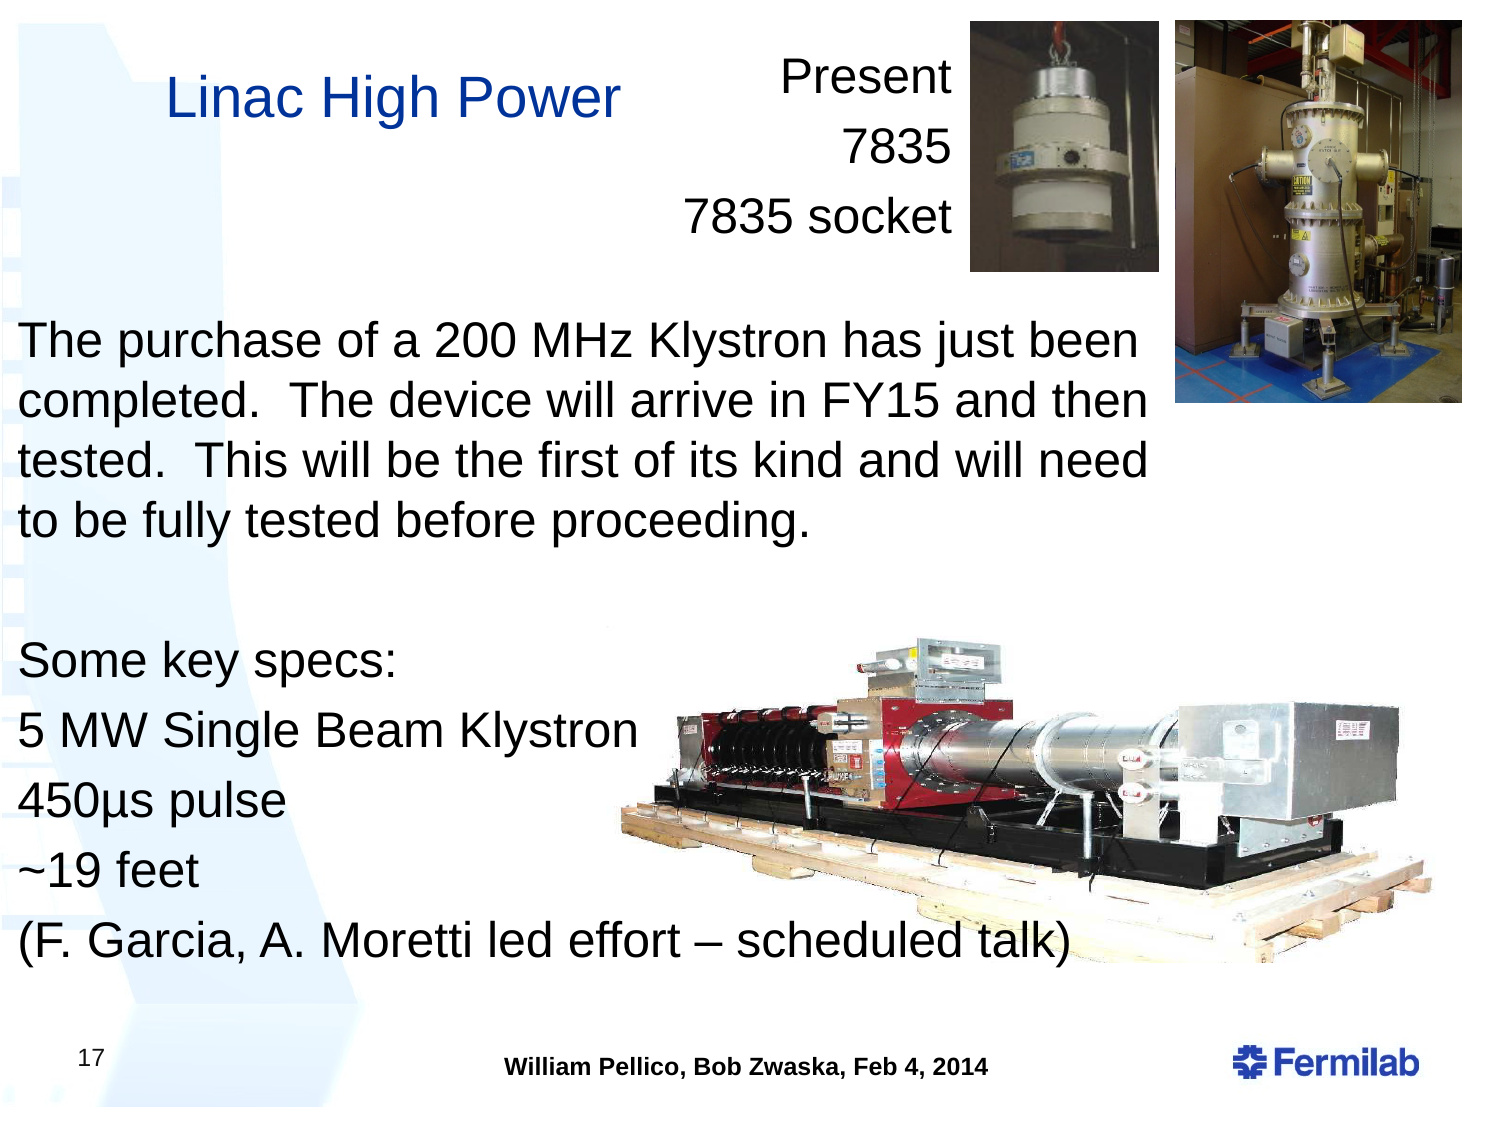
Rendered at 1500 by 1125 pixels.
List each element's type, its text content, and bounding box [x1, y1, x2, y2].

text_box The purchase of a 200 MHz Klystron has just been completed. The device will arrive in FY15 and then tested. This will be the first of its kind and will need to be fully tested before proceeding. Some key specs: 5 MW Single Beam Klystron 450µs pulse ~19 feet (F. Garcia, A. Moretti led effort – scheduled talk) [2, 299, 1200, 975]
slide_number 17 [62, 1034, 376, 1110]
title Linac High Power [149, 12, 1276, 176]
text_box Present 7835 7835 socket [667, 35, 965, 251]
picture [0, 0, 1475, 1107]
